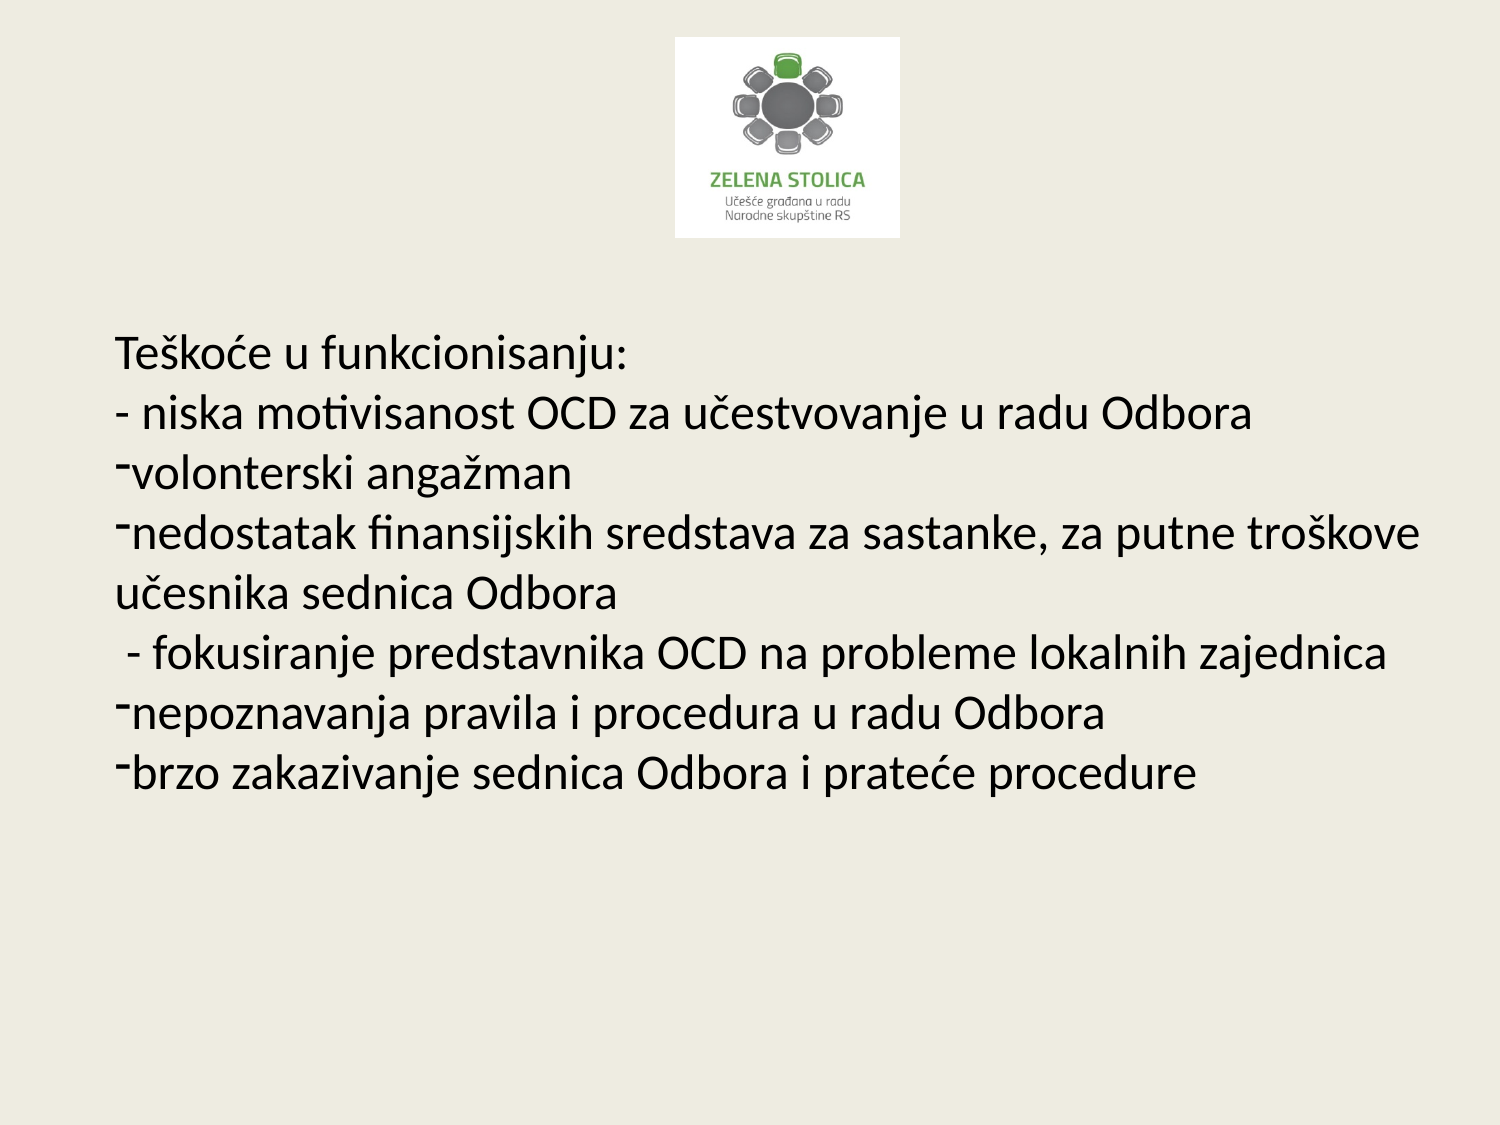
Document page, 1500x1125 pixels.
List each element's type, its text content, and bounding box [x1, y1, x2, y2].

text_box Teškoće u funkcionisanju: - niska motivisanost OCD za učestvovanje u radu Odbora volonterski angažman nedostatak finansijskih sredstava za sastanke, za putne troškove učesnika sednica Odbora - fokusiranje predstavnika OCD na probleme lokalnih zajednica nepoznavanja pravila i procedura u radu Odbora brzo zakazivanje sednica Odbora i prateće procedure [99, 312, 1438, 973]
picture [674, 37, 901, 238]
